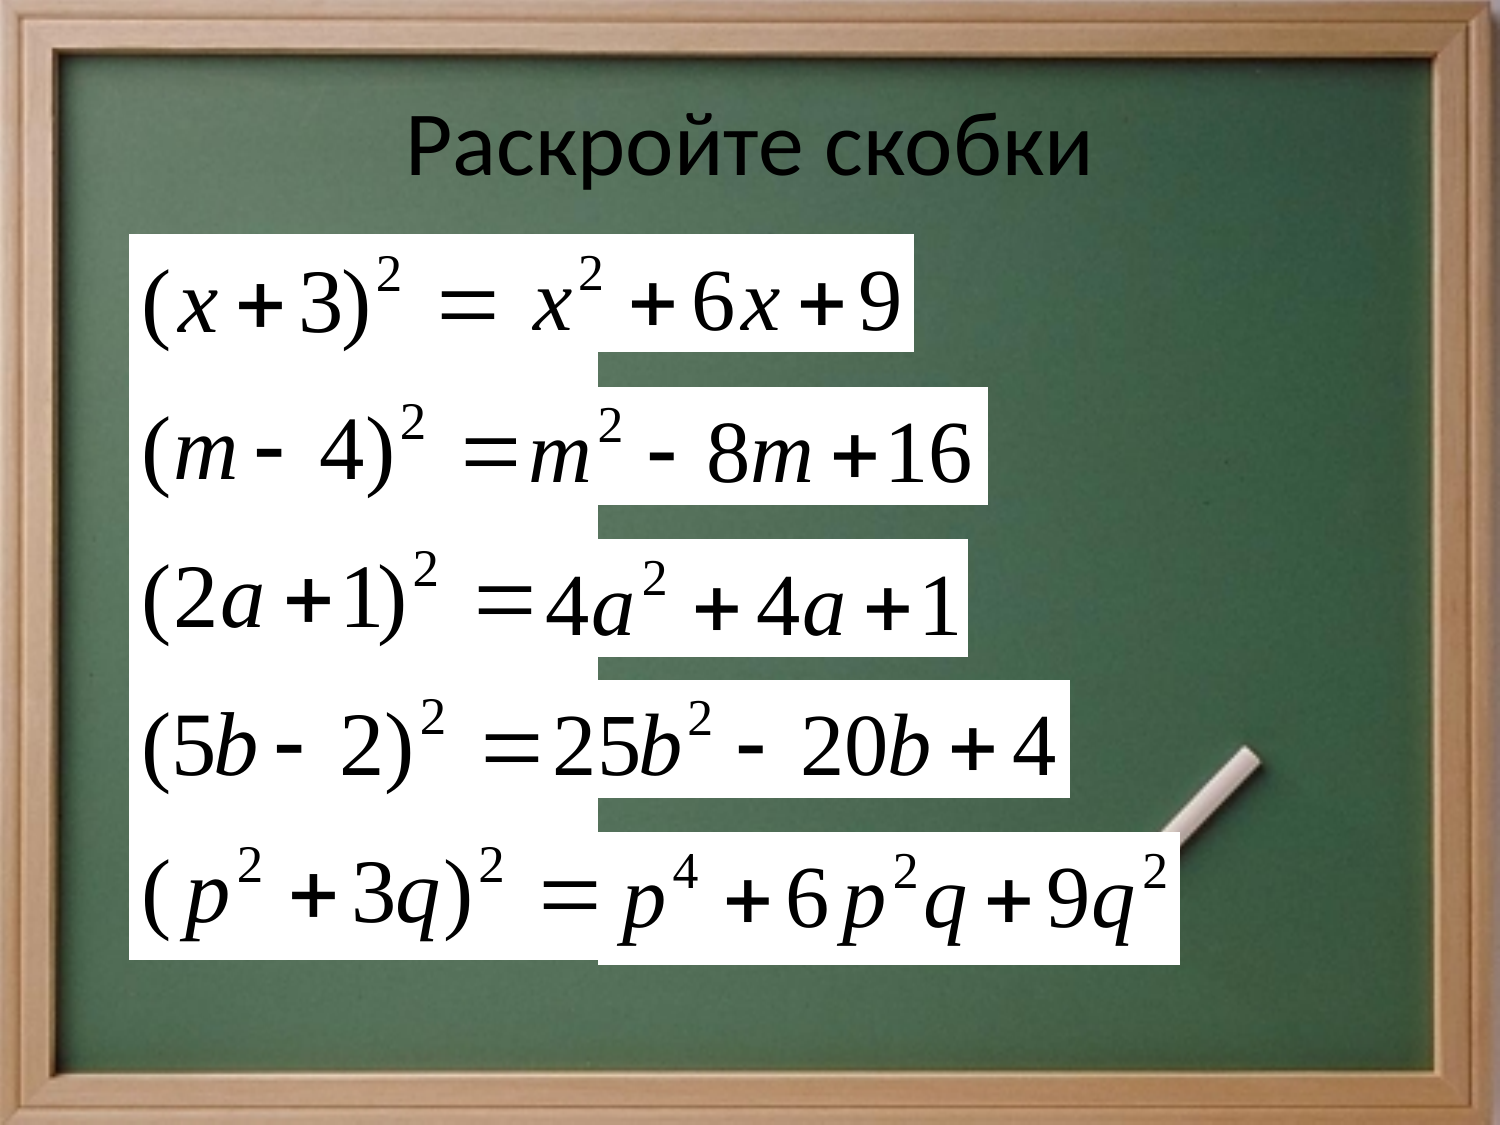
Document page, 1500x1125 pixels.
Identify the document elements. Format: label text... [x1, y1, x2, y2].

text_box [531, 538, 968, 658]
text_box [515, 386, 988, 505]
title Раскройте скобки [75, 45, 1425, 233]
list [128, 234, 598, 961]
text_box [538, 679, 1071, 798]
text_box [597, 831, 1181, 966]
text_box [515, 234, 915, 353]
picture [0, 0, 1500, 1125]
